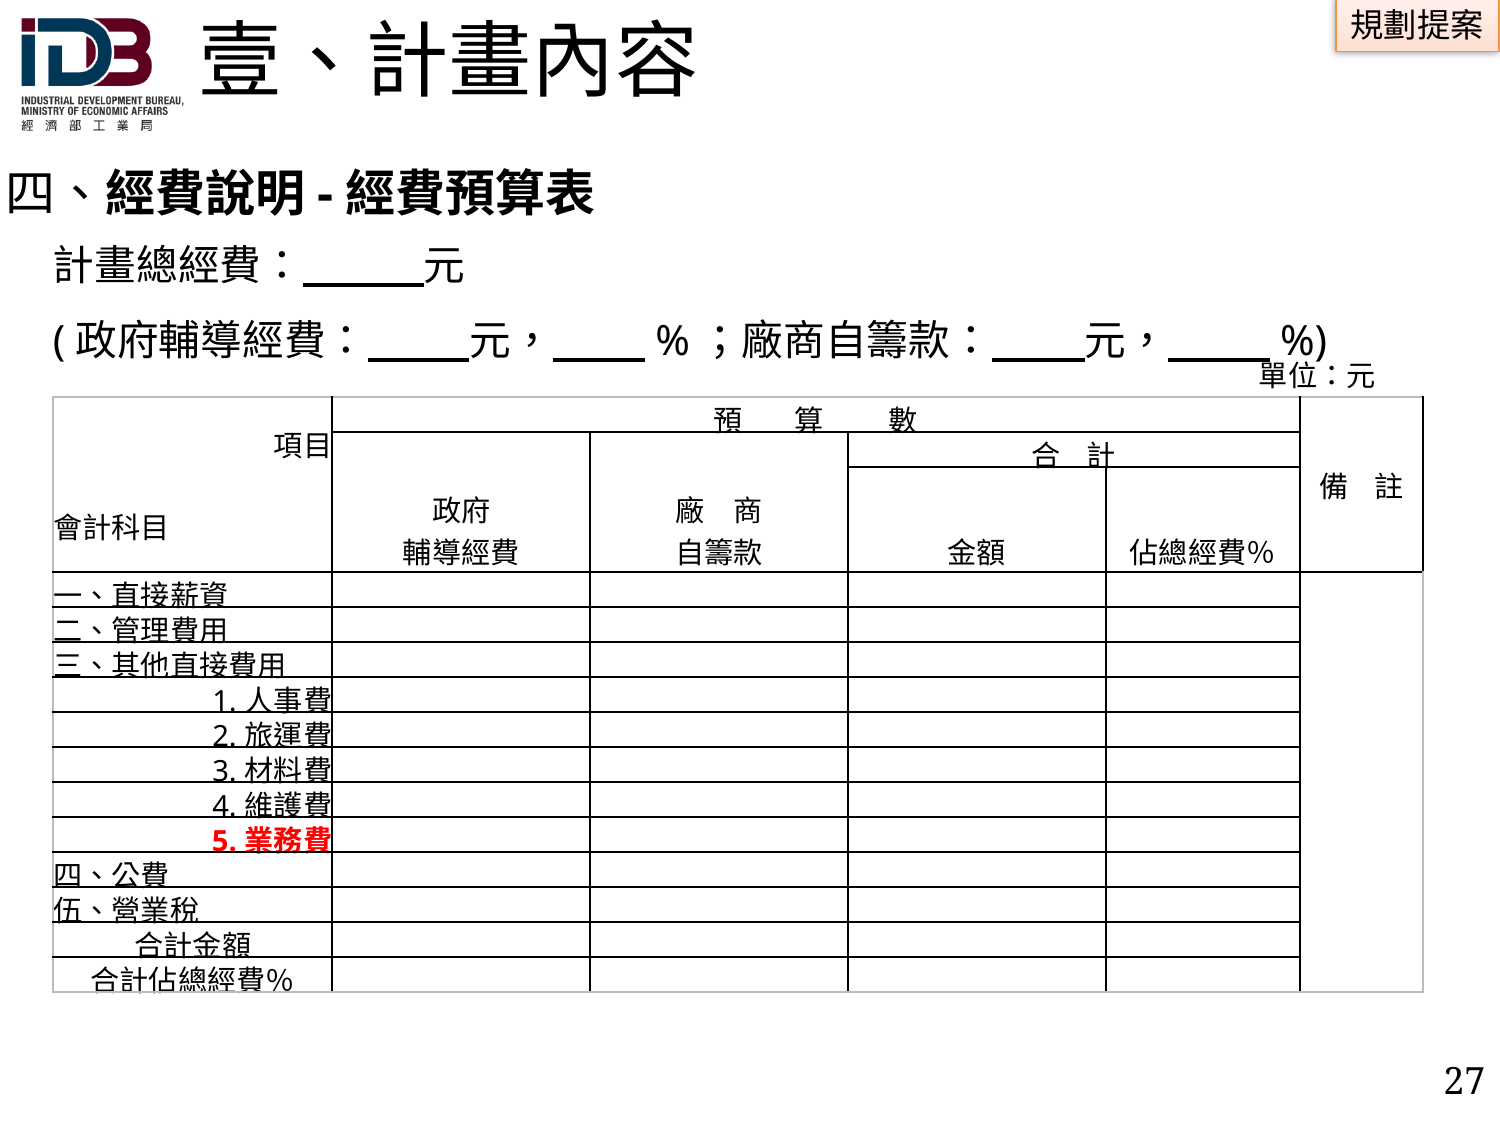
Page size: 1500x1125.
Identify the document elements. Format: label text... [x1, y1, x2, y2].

table_cell [333, 608, 589, 641]
table_cell [591, 713, 847, 746]
table_cell [591, 958, 847, 991]
table_cell 廠 商 自籌款 [591, 433, 847, 571]
table_cell 3.材料費 [54, 748, 331, 781]
table_cell [591, 643, 847, 676]
table_cell [333, 643, 589, 676]
table_cell 伍、營業稅 [54, 888, 331, 921]
table_cell [333, 713, 589, 746]
slide_number 26 [1371, 1066, 1500, 1125]
table_cell [591, 783, 847, 816]
table_cell [333, 573, 589, 606]
table_cell [333, 853, 589, 886]
table_cell 合 計 [849, 433, 1299, 466]
table_cell 金額 [849, 468, 1105, 571]
table_header 備 註 [1301, 398, 1422, 571]
text_box 單位：元 [1244, 371, 1391, 400]
table_cell [849, 678, 1105, 711]
table_cell [1301, 573, 1422, 991]
picture [0, 103, 219, 154]
table_cell 1.人事費 [54, 678, 331, 711]
table_cell [591, 818, 847, 851]
table_cell [849, 573, 1105, 606]
table_cell [849, 748, 1105, 781]
table_cell [591, 608, 847, 641]
table_cell [591, 678, 847, 711]
table_cell [1107, 678, 1299, 711]
table_cell 合計佔總經費％ [54, 958, 331, 991]
table_header 預 算 數 [333, 398, 1299, 431]
table_cell 佔總經費％ [1107, 468, 1299, 571]
table_cell [1107, 958, 1299, 991]
table_cell [1107, 888, 1299, 921]
text_box 計畫總經費： 元 (政府輔導經費： 元， %；廠商自籌款： 元， %) [8, 206, 1480, 371]
table_cell [333, 923, 589, 956]
table_cell [333, 958, 589, 991]
table_cell [333, 783, 589, 816]
title 壹、計畫內容 [0, 0, 951, 103]
table_cell [849, 958, 1105, 991]
table_cell [591, 888, 847, 921]
table_cell [1107, 713, 1299, 746]
table_cell [849, 713, 1105, 746]
table_cell [591, 853, 847, 886]
table_cell 5.業務費 [54, 818, 331, 851]
table_cell [591, 748, 847, 781]
table_cell 2.旅運費 [54, 713, 331, 746]
table_cell [849, 853, 1105, 886]
table_cell [1107, 783, 1299, 816]
table_cell [849, 888, 1105, 921]
table_cell 三、其他直接費用 [54, 643, 331, 676]
text_box 四、經費說明-經費預算表 [0, 154, 611, 229]
table_cell [333, 818, 589, 851]
table_cell [849, 783, 1105, 816]
table_cell [849, 643, 1105, 676]
table_cell 合計金額 [54, 923, 331, 956]
table_header 項目 會計科目 [54, 398, 331, 571]
table_cell [591, 923, 847, 956]
table_cell [1107, 748, 1299, 781]
table_cell [849, 608, 1105, 641]
table_cell 二、管理費用 [54, 608, 331, 641]
table_cell [1107, 853, 1299, 886]
table_cell [591, 573, 847, 606]
table_cell [333, 748, 589, 781]
table_cell [1107, 818, 1299, 851]
table_cell [1107, 573, 1299, 606]
table_cell [1107, 608, 1299, 641]
table_cell [849, 818, 1105, 851]
table_cell [1107, 923, 1299, 956]
table_cell 政府 輔導經費 [333, 433, 589, 571]
table_cell [1107, 643, 1299, 676]
table_cell [849, 923, 1105, 956]
table_cell [333, 678, 589, 711]
table_cell 一、直接薪資 [54, 573, 331, 606]
table_cell 4.維護費 [54, 783, 331, 816]
table_cell [333, 888, 589, 921]
table_cell 四、公費 [54, 853, 331, 886]
